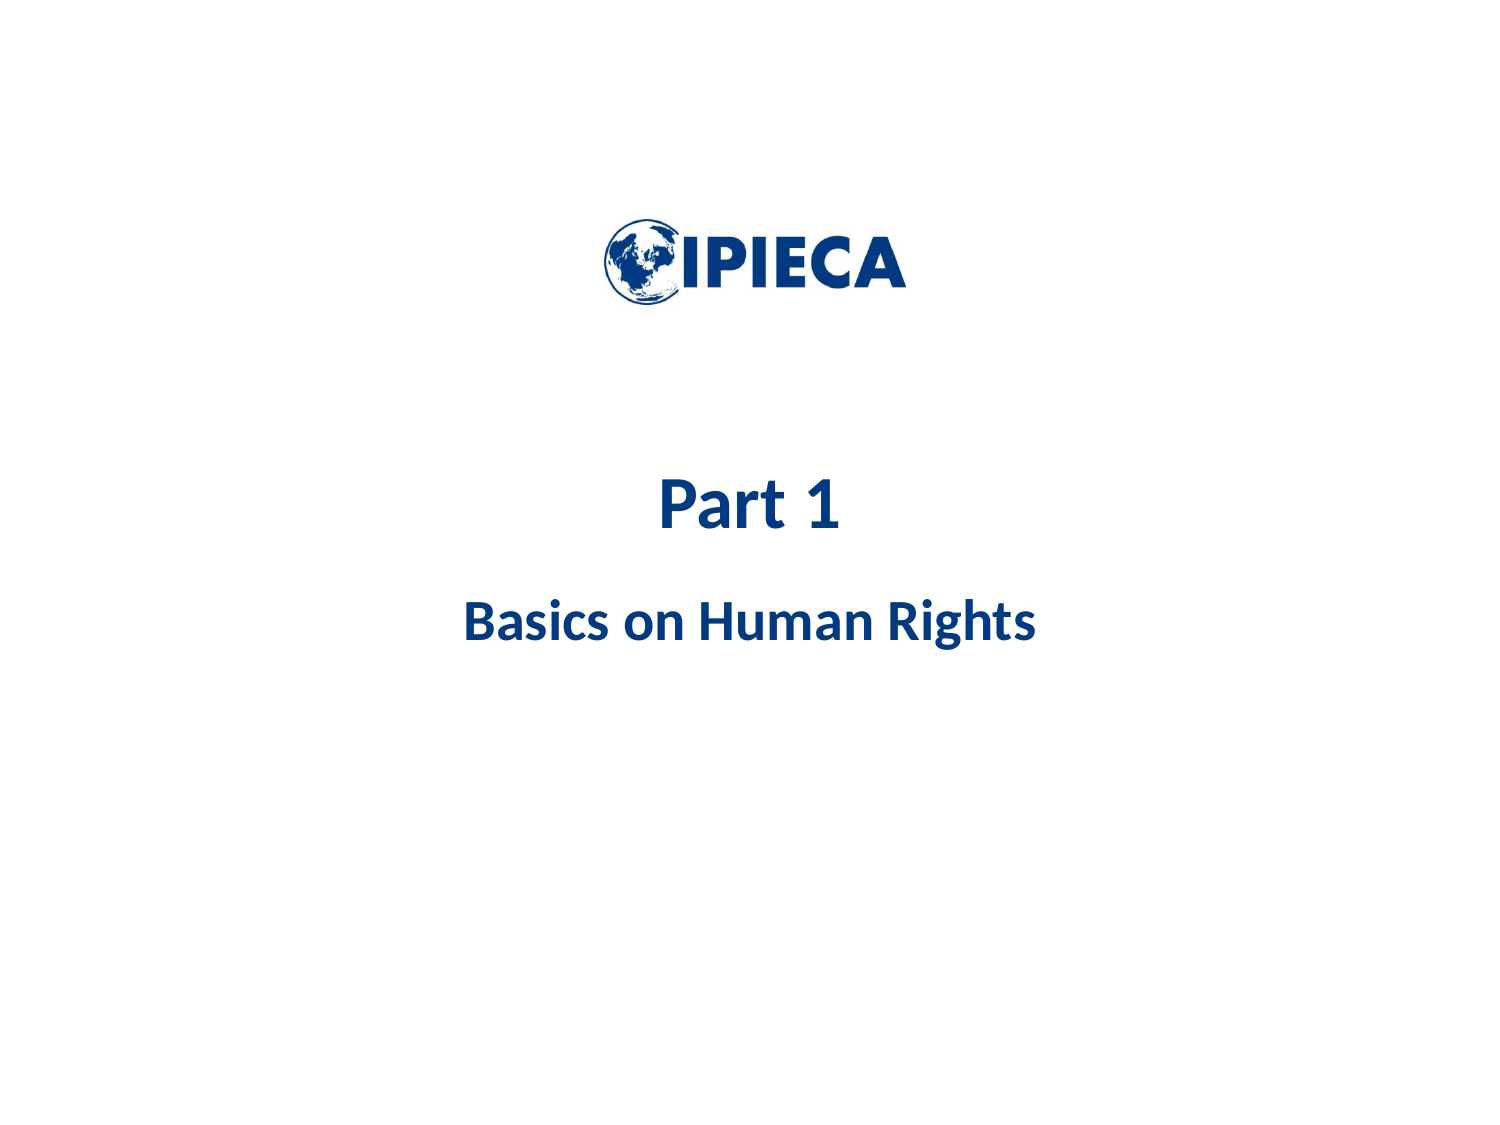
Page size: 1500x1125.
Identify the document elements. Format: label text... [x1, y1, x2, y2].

picture [593, 208, 906, 314]
title Part 1 [112, 349, 1388, 551]
subtitle Basics on Human Rights [225, 574, 1275, 925]
